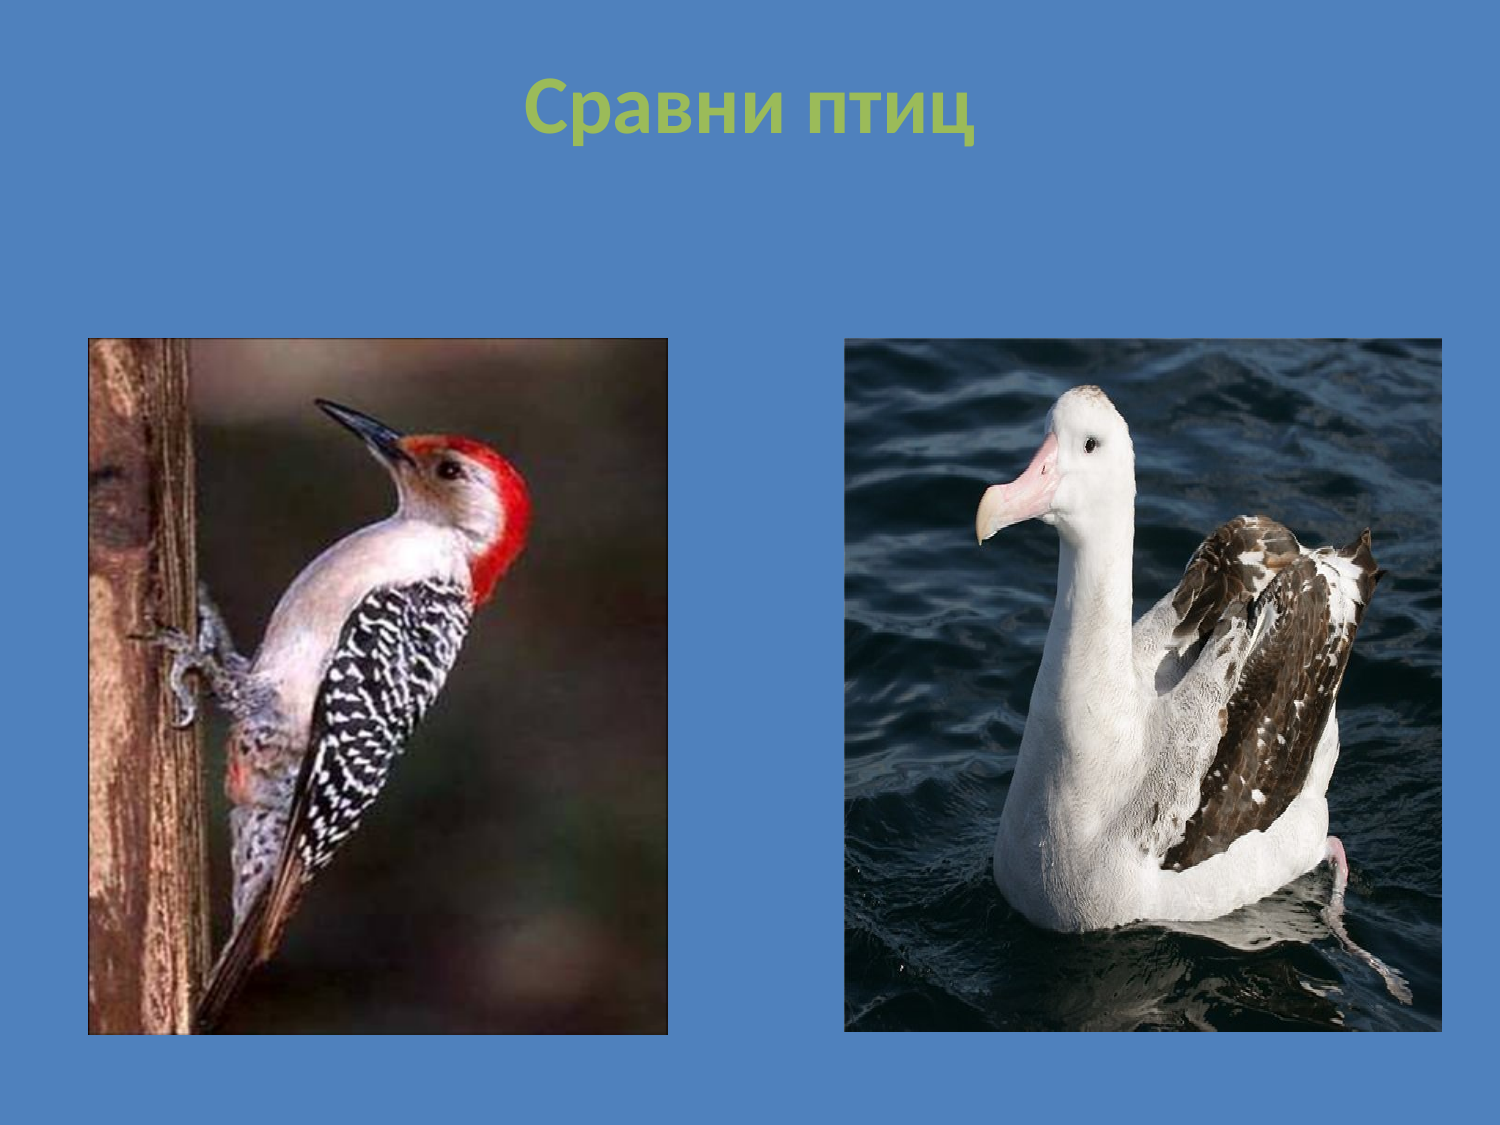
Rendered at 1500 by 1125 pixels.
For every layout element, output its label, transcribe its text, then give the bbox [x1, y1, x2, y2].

picture [88, 337, 668, 1036]
text_box Сравни птиц [387, 42, 1113, 158]
picture [844, 337, 1442, 1032]
